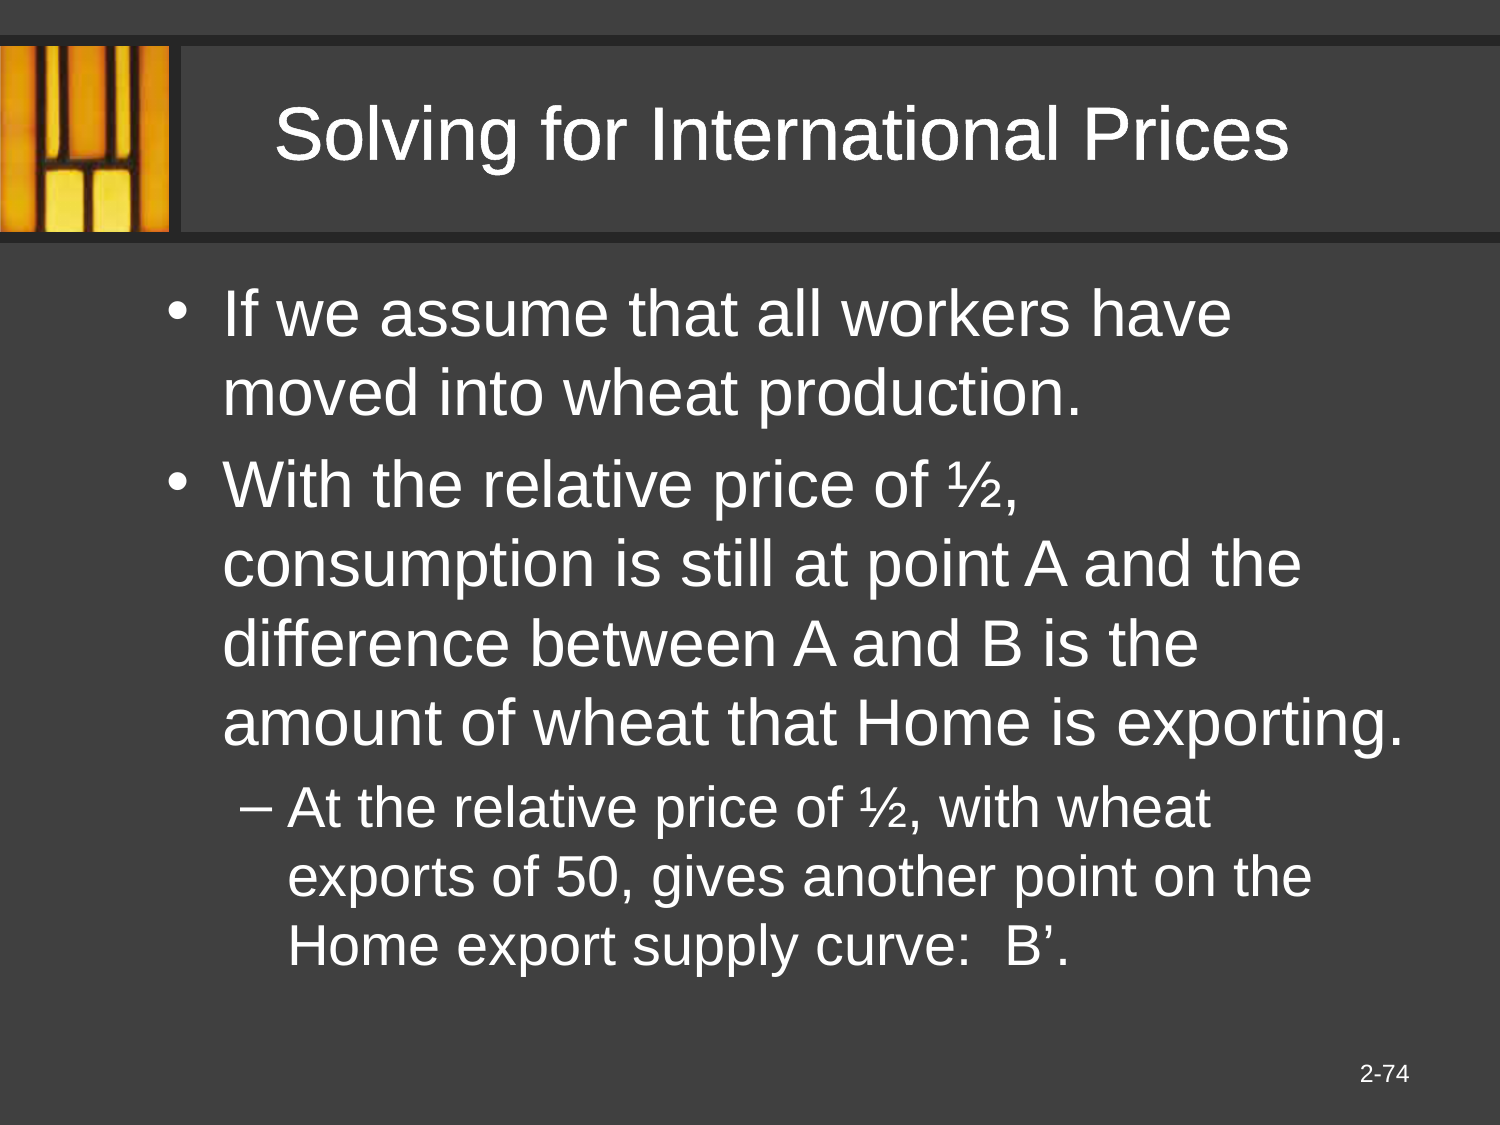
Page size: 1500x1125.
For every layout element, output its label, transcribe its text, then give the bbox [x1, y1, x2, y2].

title Solving for International Prices [258, 58, 1386, 201]
list If we assume that all workers have moved into wheat production. With the relative price of ½, consumption is still at point A and the difference between A and B is the amount of wheat that Home is exporting. At the relative price of ½, with wheat exports of 50, gives another point on the Home export supply curve: B’. [151, 262, 1425, 1005]
picture [1, 46, 169, 232]
slide_number 2-74 [1309, 1042, 1425, 1103]
